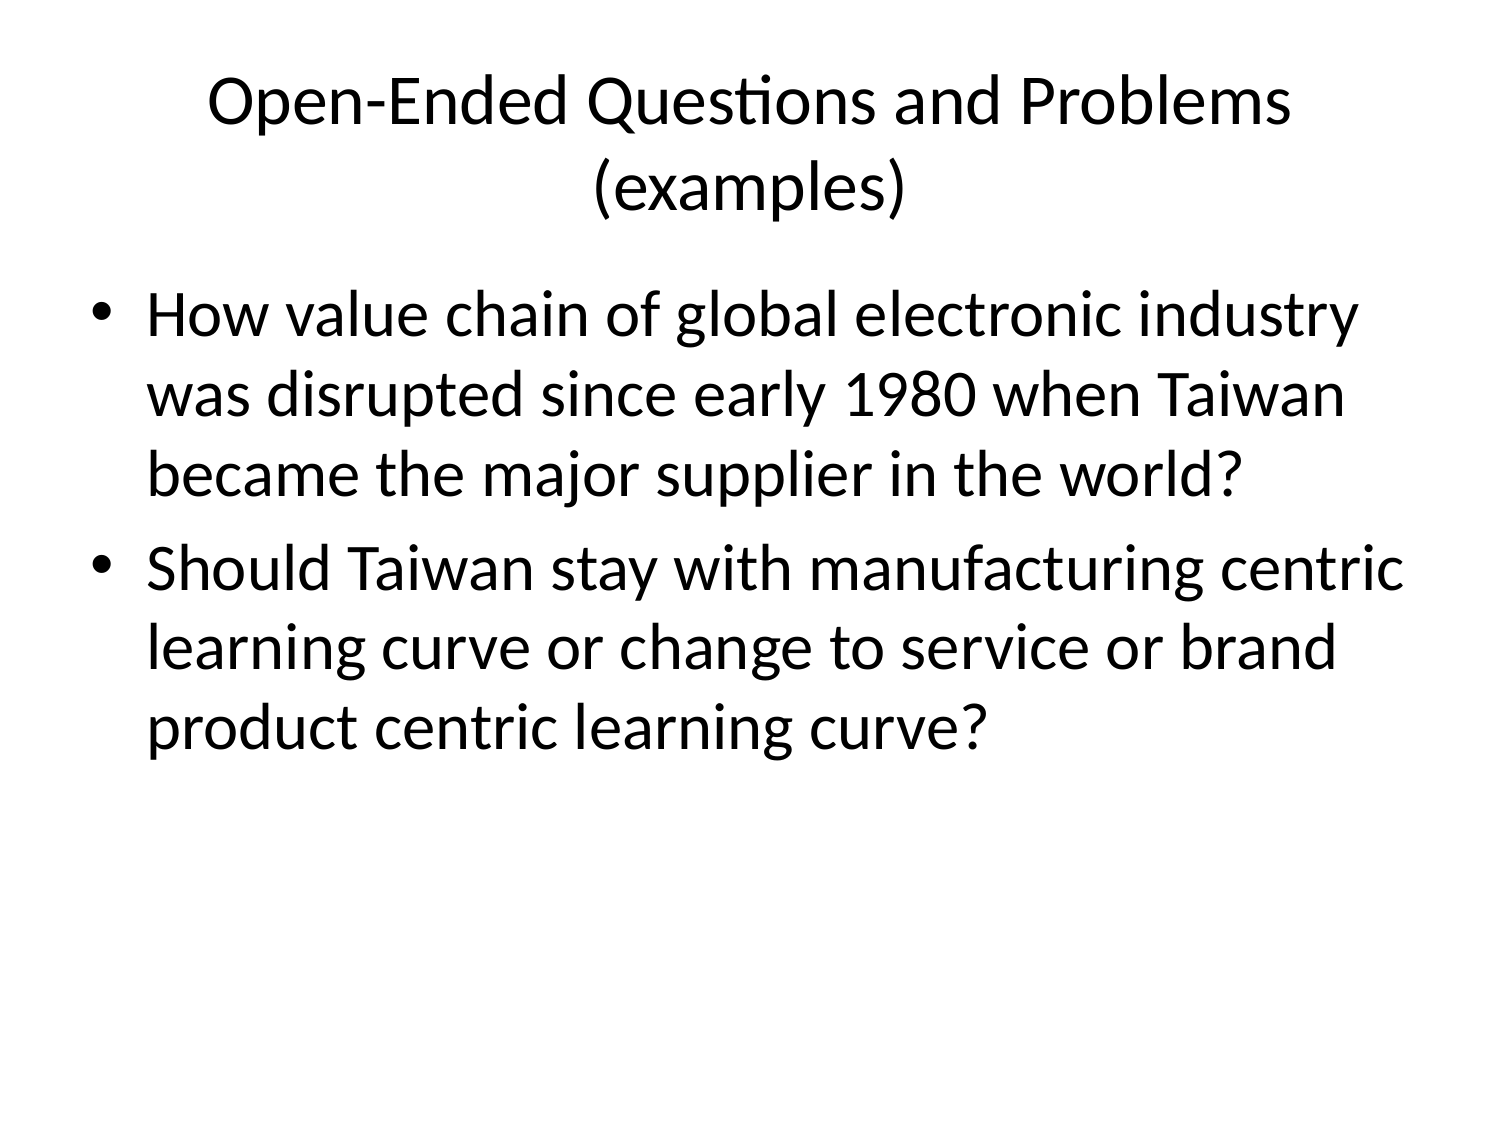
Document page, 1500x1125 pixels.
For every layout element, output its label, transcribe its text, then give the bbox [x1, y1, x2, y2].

title Open-Ended Questions and Problems (examples) [75, 45, 1425, 233]
list How value chain of global electronic industry was disrupted since early 1980 when Taiwan became the major supplier in the world? Should Taiwan stay with manufacturing centric learning curve or change to service or brand product centric learning curve? [75, 262, 1425, 1005]
